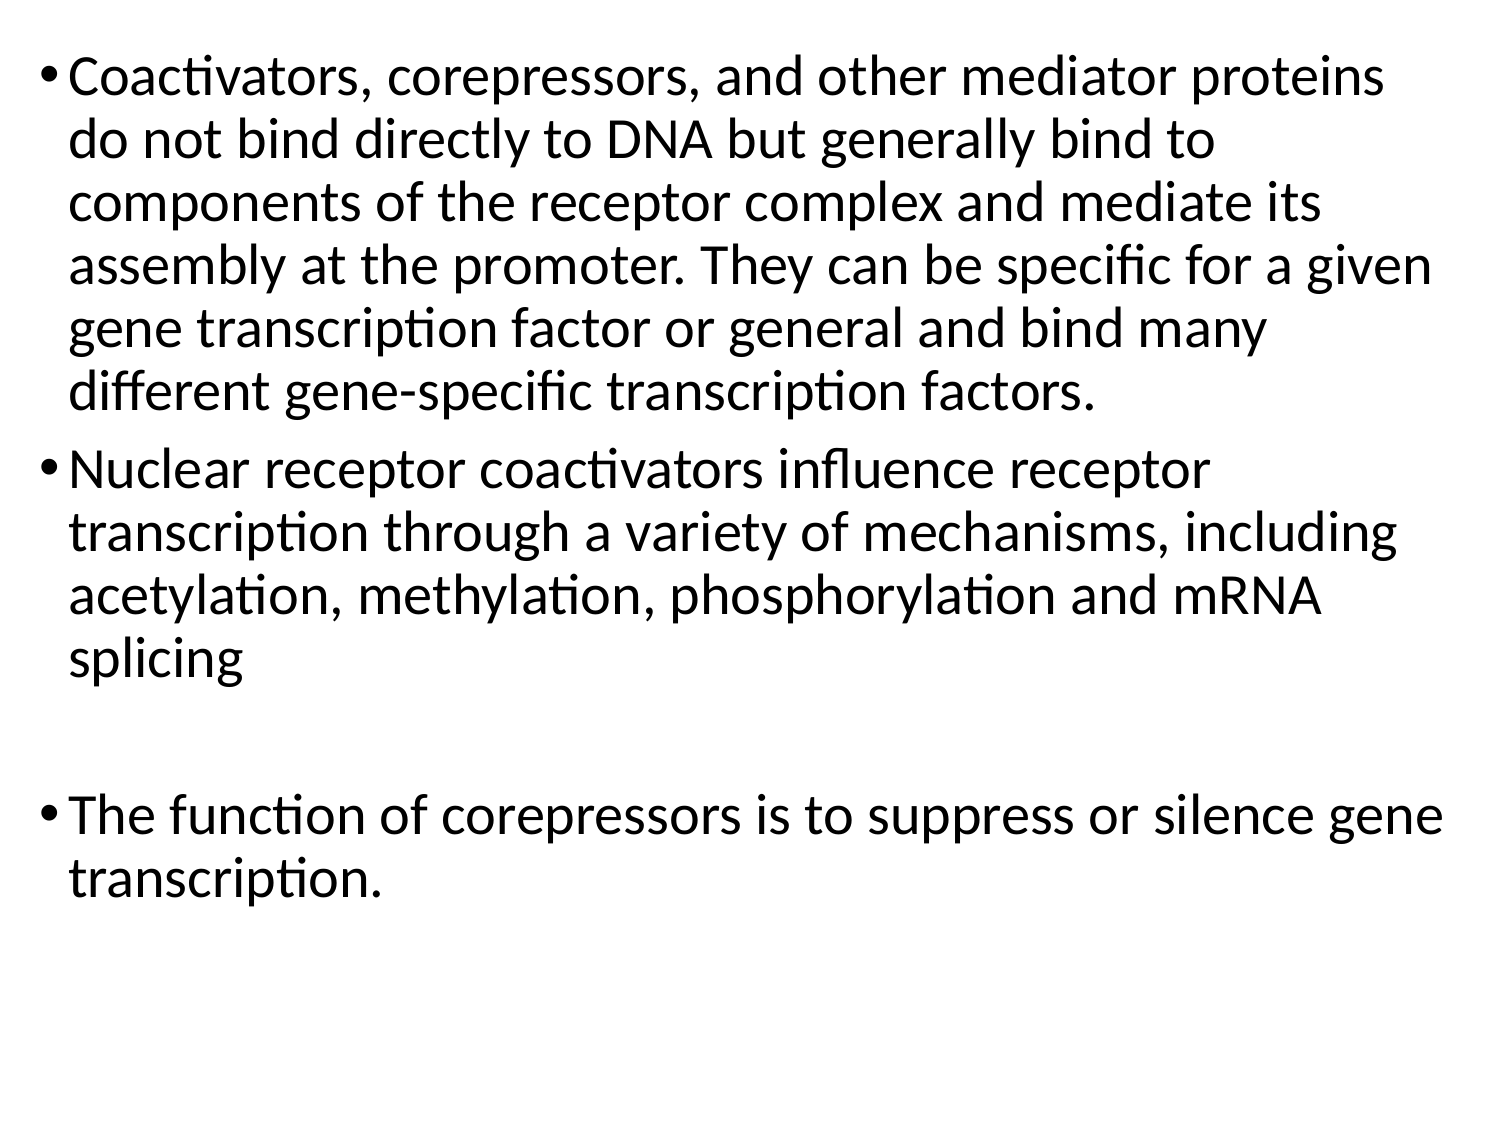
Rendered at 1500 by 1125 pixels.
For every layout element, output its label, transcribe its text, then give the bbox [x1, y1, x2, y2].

list Coactivators, corepressors, and other mediator proteins do not bind directly to DNA but generally bind to components of the receptor complex and mediate its assembly at the promoter. They can be specific for a given gene transcription factor or general and bind many different gene-specific transcription factors. Nuclear receptor coactivators influence receptor transcription through a variety of mechanisms, including acetylation, methylation, phosphorylation and mRNA splicing The function of corepressors is to suppress or silence gene transcription. [24, 37, 1463, 1100]
